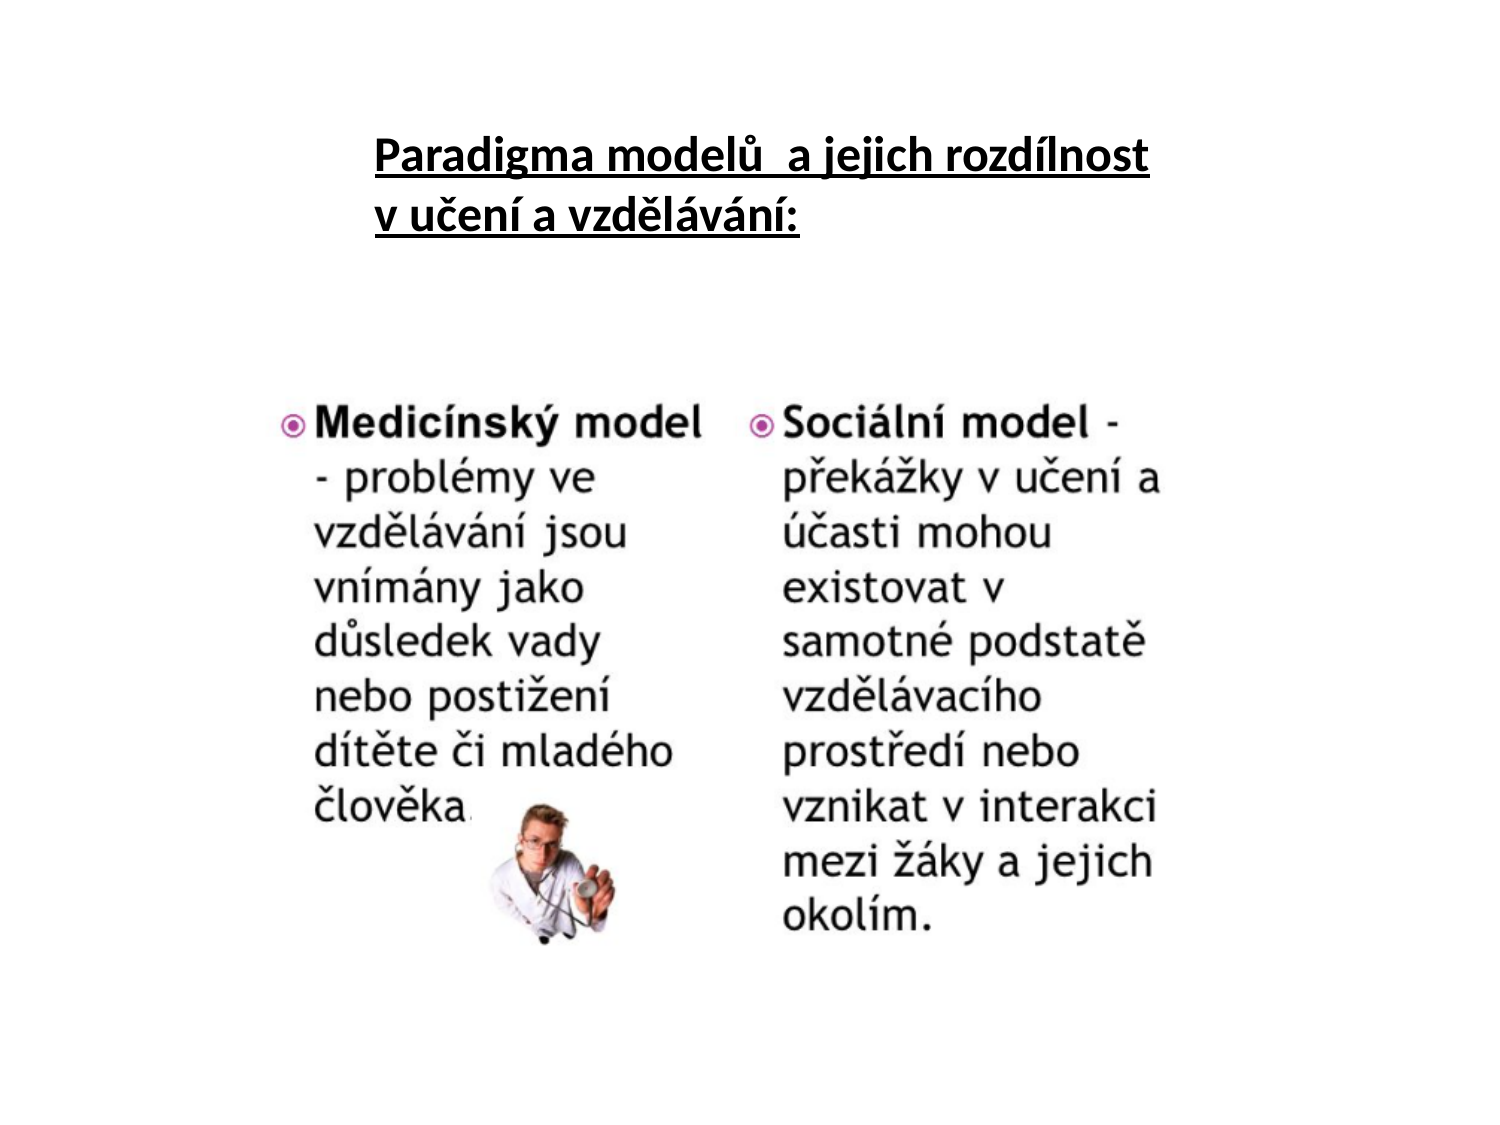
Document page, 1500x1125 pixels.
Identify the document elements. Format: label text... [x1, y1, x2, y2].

text_box Paradigma modelů a jejich rozdílnost v učení a vzdělávání: [360, 113, 1199, 249]
picture [253, 337, 1235, 978]
